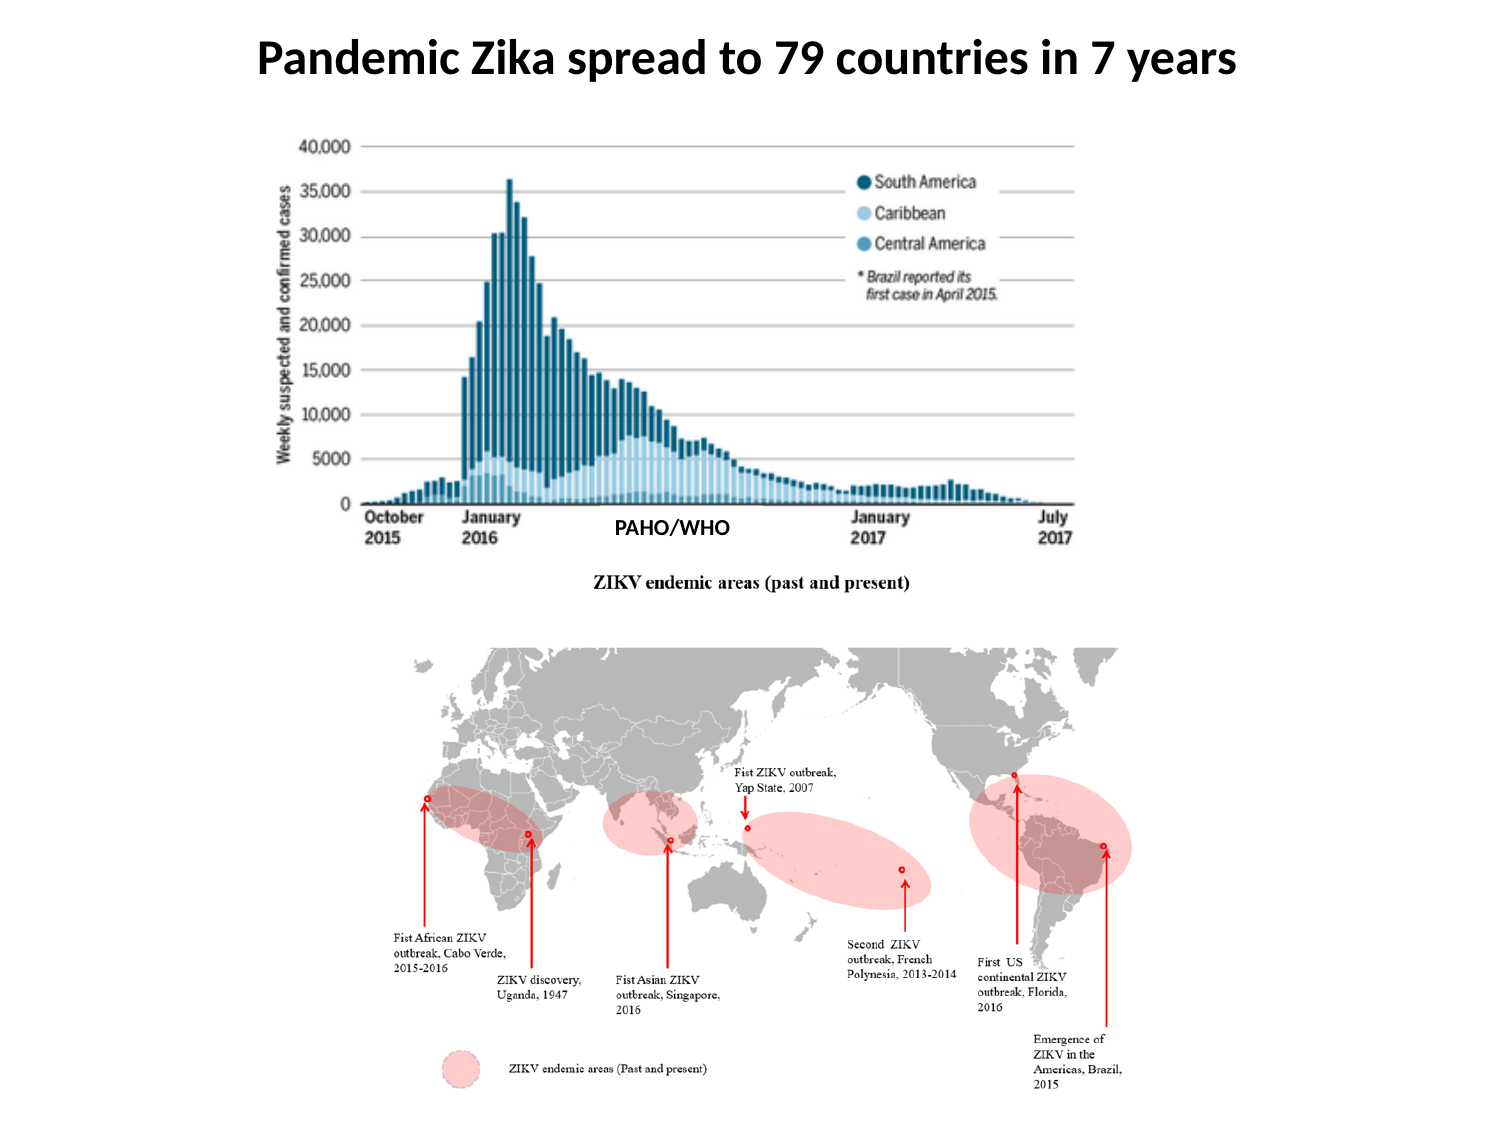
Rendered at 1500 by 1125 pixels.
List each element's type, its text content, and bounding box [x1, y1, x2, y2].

picture [274, 137, 1076, 549]
text_box Pandemic Zika spread to 79 countries in 7 years [242, 16, 1253, 92]
picture [387, 562, 1135, 1117]
